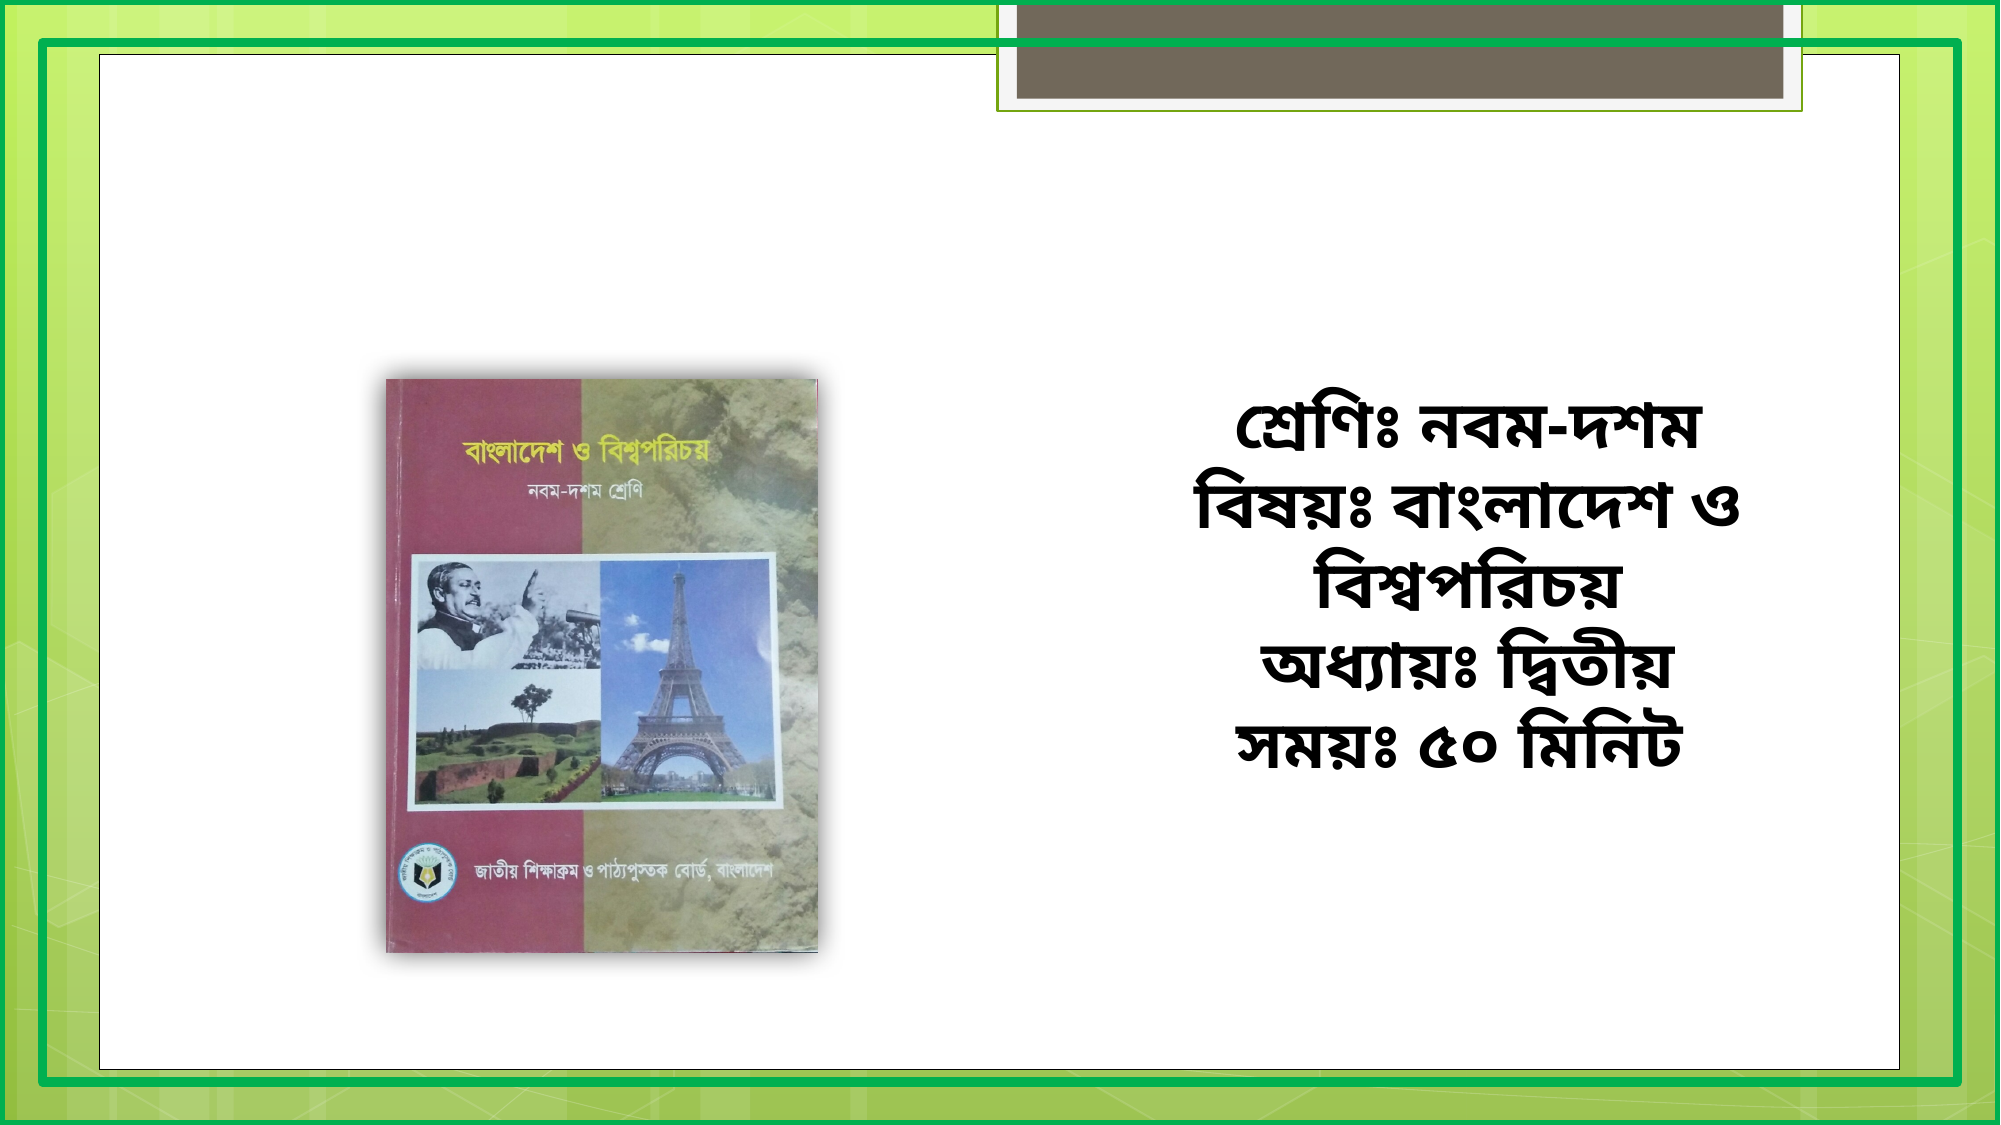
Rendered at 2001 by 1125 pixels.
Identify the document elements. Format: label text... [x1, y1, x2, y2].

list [386, 379, 818, 953]
text_box [0, 0, 2000, 1125]
text_box শ্রেণিঃ নবম-দশম বিষয়ঃ বাংলাদেশ ও বিশ্বপরিচয় অধ্যায়ঃ দ্বিতীয় সময়ঃ ৫০ মিনিট [1124, 374, 1813, 790]
